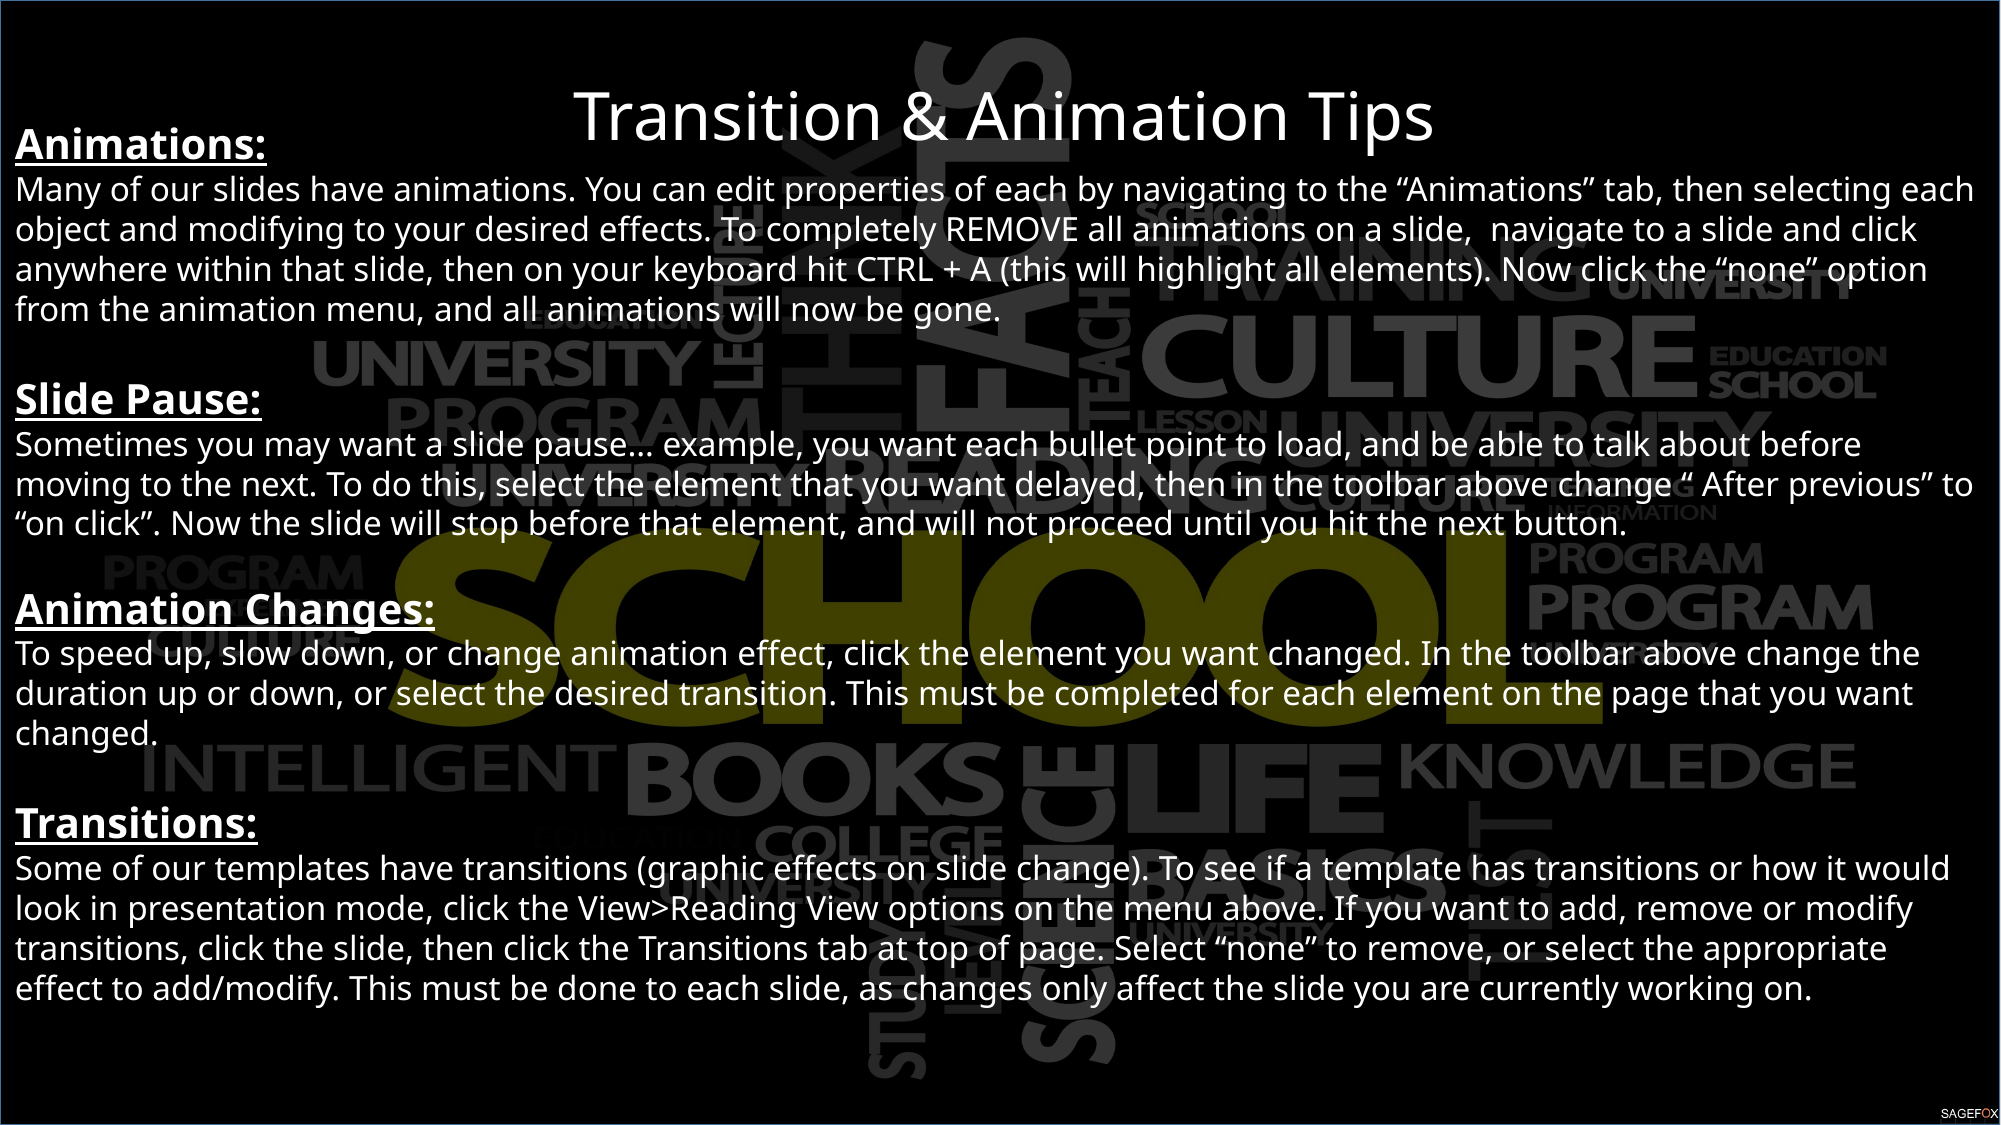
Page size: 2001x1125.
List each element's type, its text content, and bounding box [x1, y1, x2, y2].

text_box Animations: Many of our slides have animations. You can edit properties of each by navigating to the “Animations” tab, then selecting each object and modifying to your desired effects. To completely REMOVE all animations on a slide, navigate to a slide and click anywhere within that slide, then on your keyboard hit CTRL + A (this will highlight all elements). Now click the “none” option from the animation menu, and all animations will now be gone. Slide Pause: Sometimes you may want a slide pause… example, you want each bullet point to load, and be able to talk about before moving to the next. To do this, select the element that you want delayed, then in the toolbar above change “ After previous” to “on click”. Now the slide will stop before that element, and will not proceed until you hit the next button. Animation Changes: To speed up, slow down, or change animation effect, click the element you want changed. In the toolbar above change the duration up or down, or select the desired transition. This must be completed for each element on the page that you want changed. Transitions: Some of our templates have transitions (graphic effects on slide change). To see if a template has transitions or how it would look in presentation mode, click the View>Reading View options on the menu above. If you want to add, remove or modify transitions, click the slide, then click the Transitions tab at top of page. Select “none” to remove, or select the appropriate effect to add/modify. This must be done to each slide, as changes only affect the slide you are currently working on. [0, 0, 2000, 1125]
title Transition & Animation Tips [477, 59, 1532, 177]
